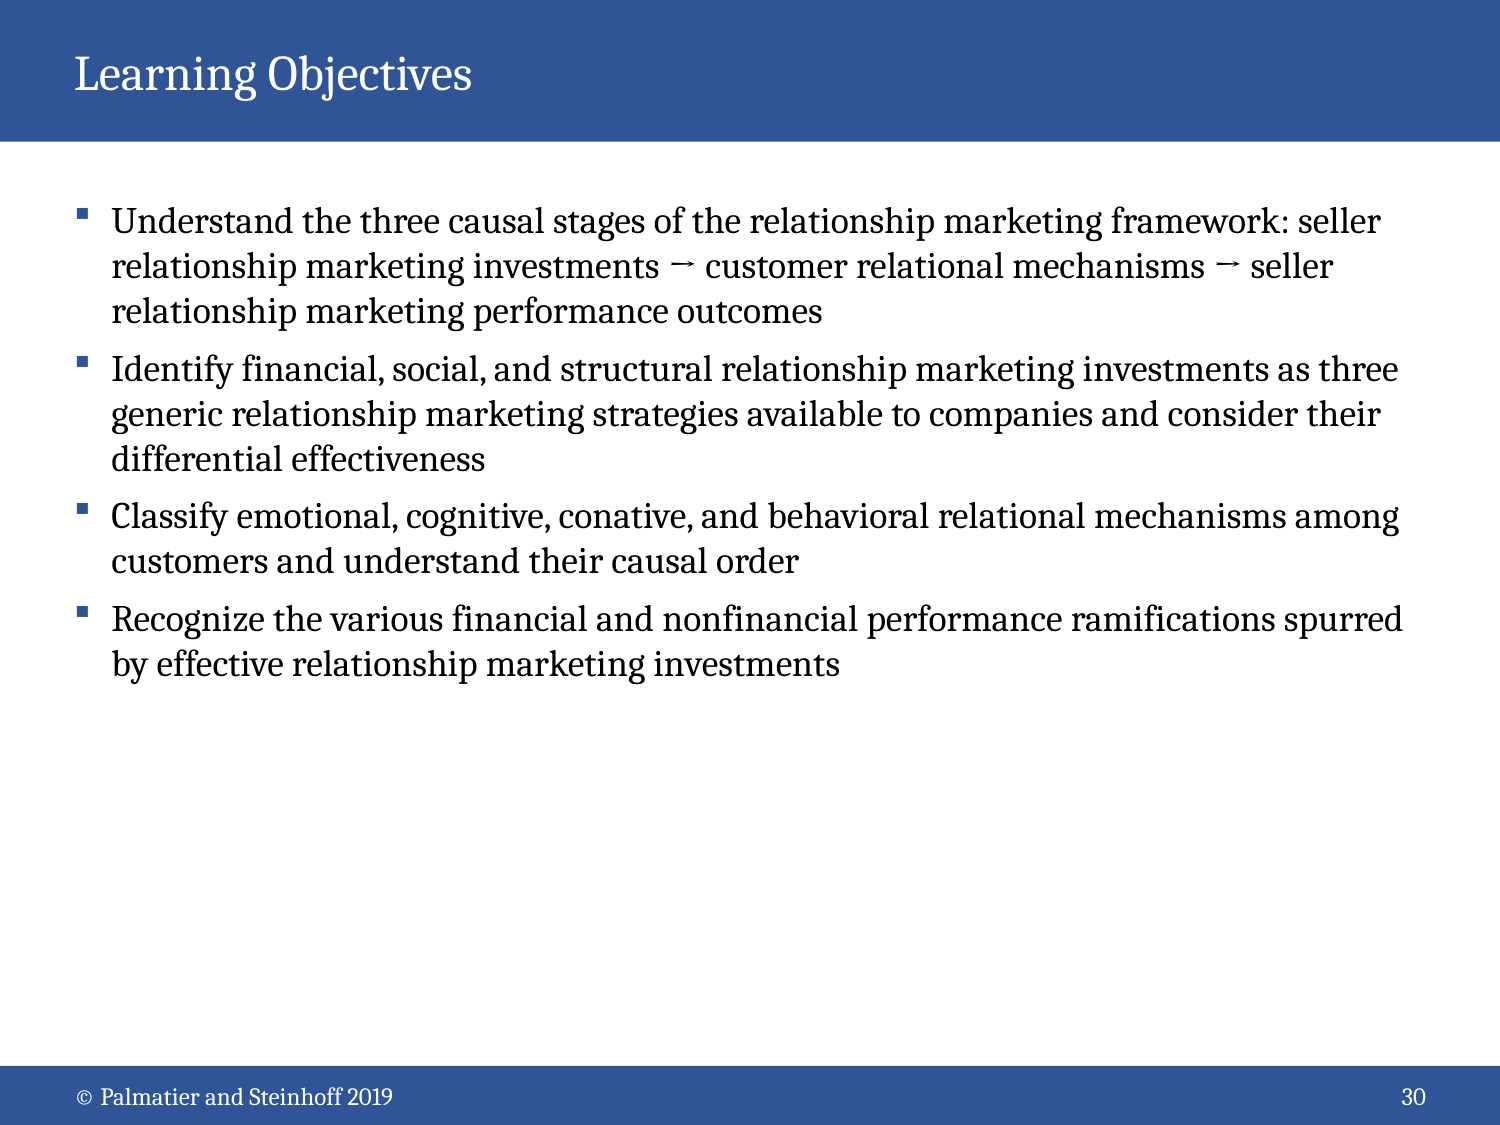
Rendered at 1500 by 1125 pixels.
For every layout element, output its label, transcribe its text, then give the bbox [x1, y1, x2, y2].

list Understand the three causal stages of the relationship marketing framework: seller relationship marketing investments → customer relational mechanisms → seller relationship marketing performance outcomes Identify financial, social, and structural relationship marketing investments as three generic relationship marketing strategies available to companies and consider their differential effectiveness Classify emotional, cognitive, conative, and behavioral relational mechanisms among customers and understand their causal order Recognize the various financial and nonfinancial performance ramifications spurred by effective relationship marketing investments [59, 188, 1441, 1019]
slide_number 30 [1322, 1065, 1441, 1125]
footer © Palmatier and Steinhoff 2019 [59, 1065, 473, 1125]
title Learning Objectives [59, 0, 1441, 142]
